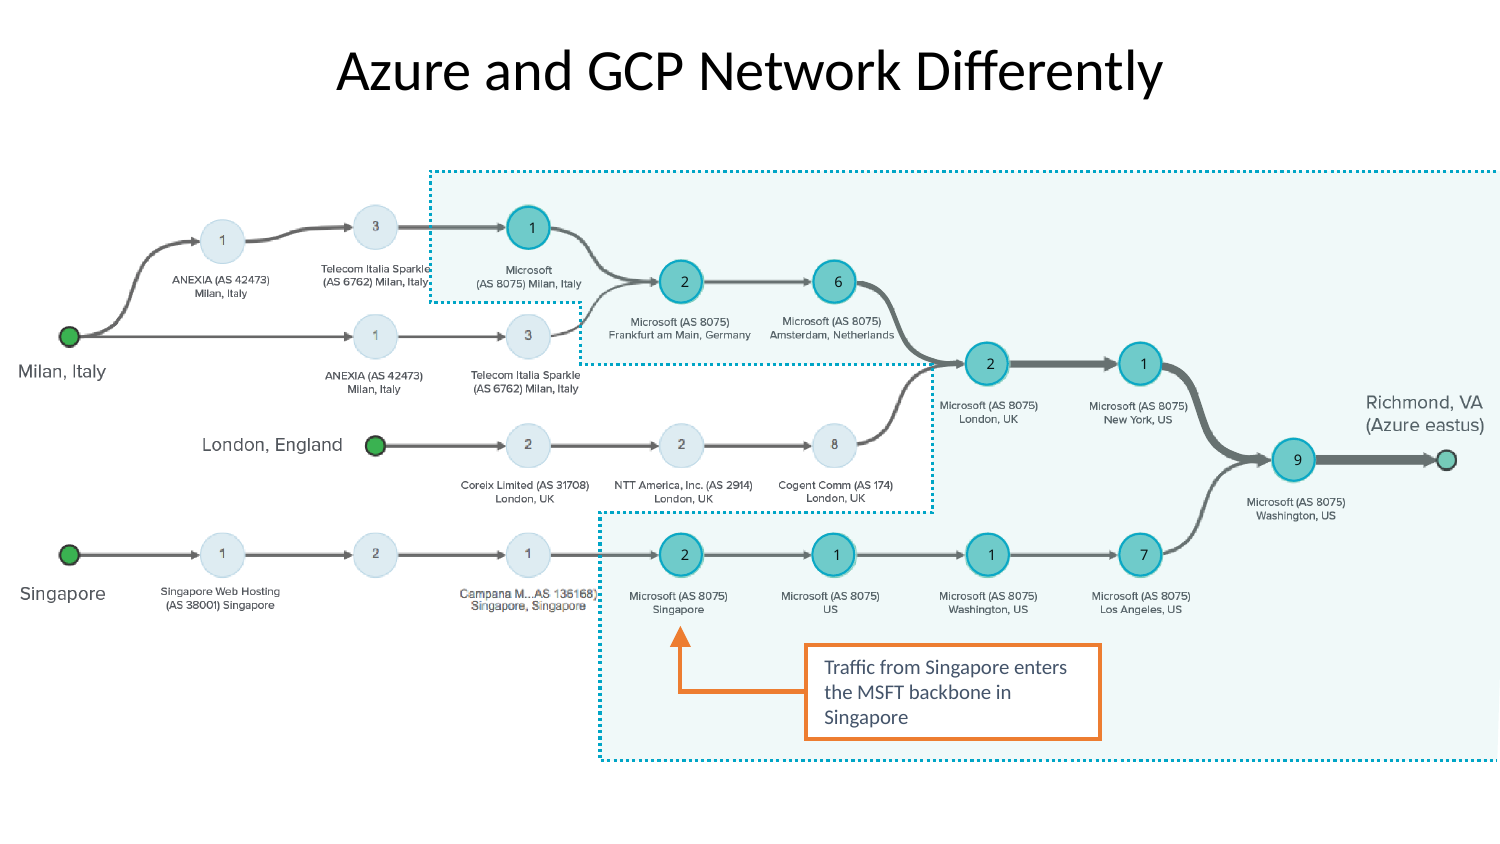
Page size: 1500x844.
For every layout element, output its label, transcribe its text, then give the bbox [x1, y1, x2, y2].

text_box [0, 166, 1500, 670]
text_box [680, 625, 1104, 740]
text_box [599, 670, 1500, 762]
list Azure and GCP Network Differently [0, 33, 1500, 127]
